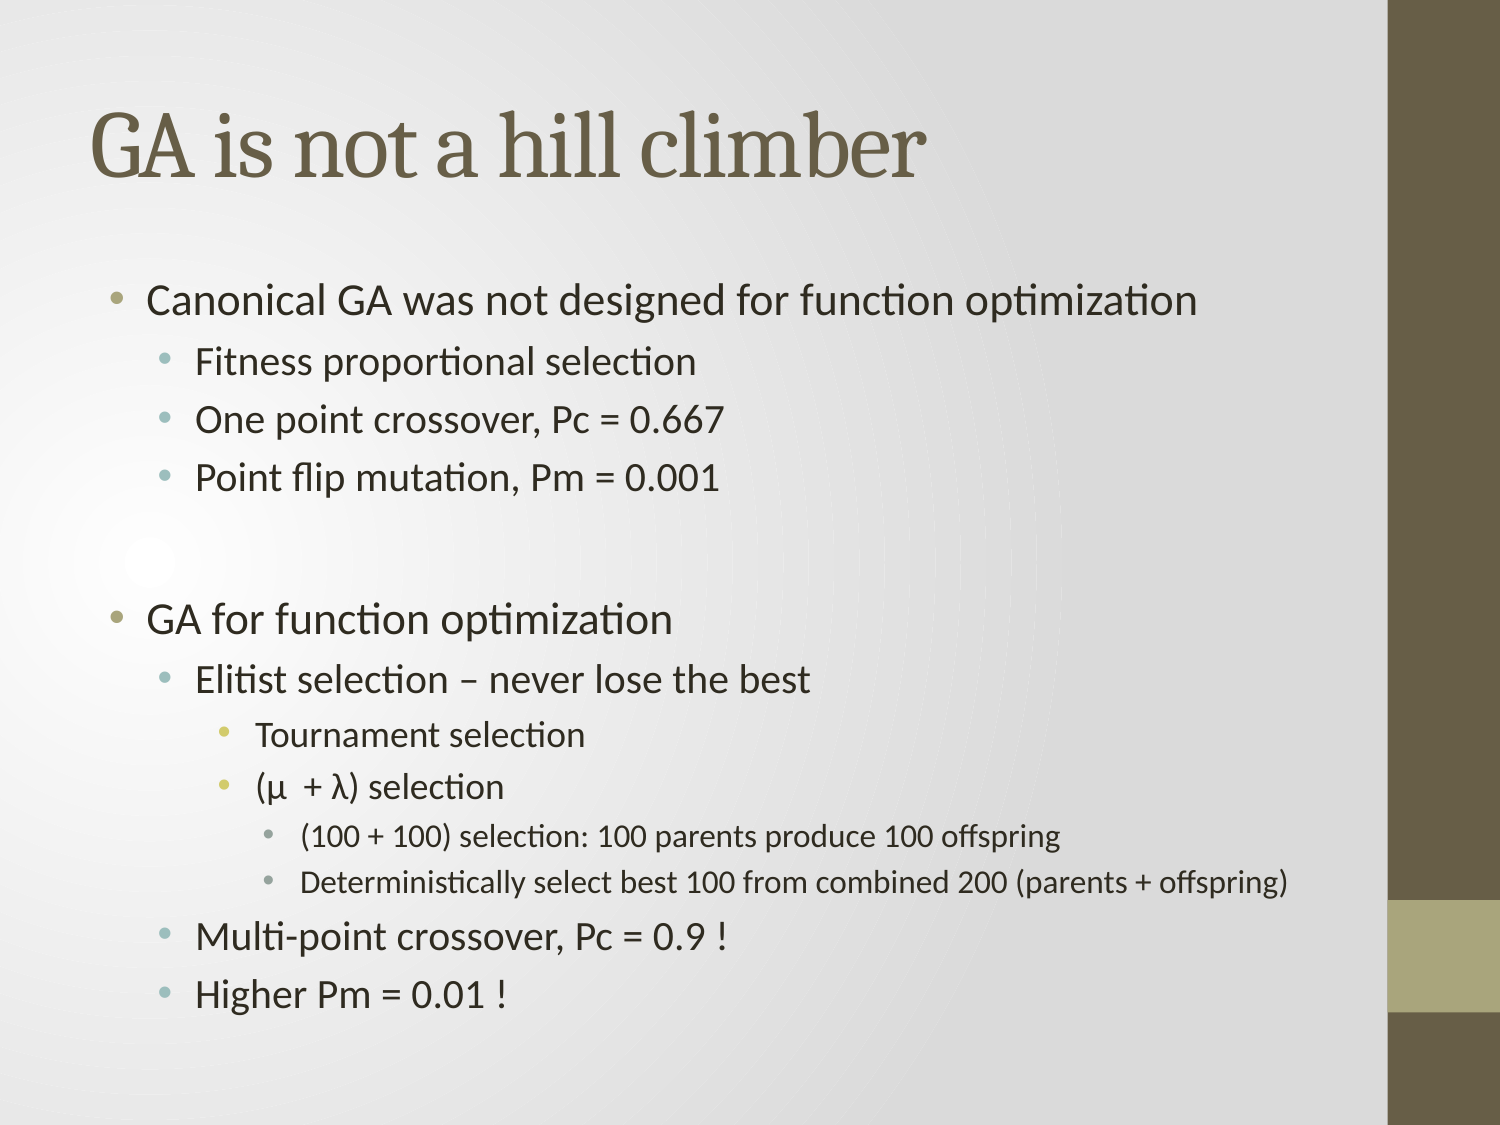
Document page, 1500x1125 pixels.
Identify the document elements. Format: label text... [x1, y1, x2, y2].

list Canonical GA was not designed for function optimization Fitness proportional selection One point crossover, Pc = 0.667 Point flip mutation, Pm = 0.001 GA for function optimization Elitist selection – never lose the best Tournament selection (µ + λ) selection (100 + 100) selection: 100 parents produce 100 offspring Deterministically select best 100 from combined 200 (parents + offspring) Multi-point crossover, Pc = 0.9 ! Higher Pm = 0.01 ! [75, 262, 1325, 1050]
title GA is not a hill climber [75, 45, 1325, 233]
